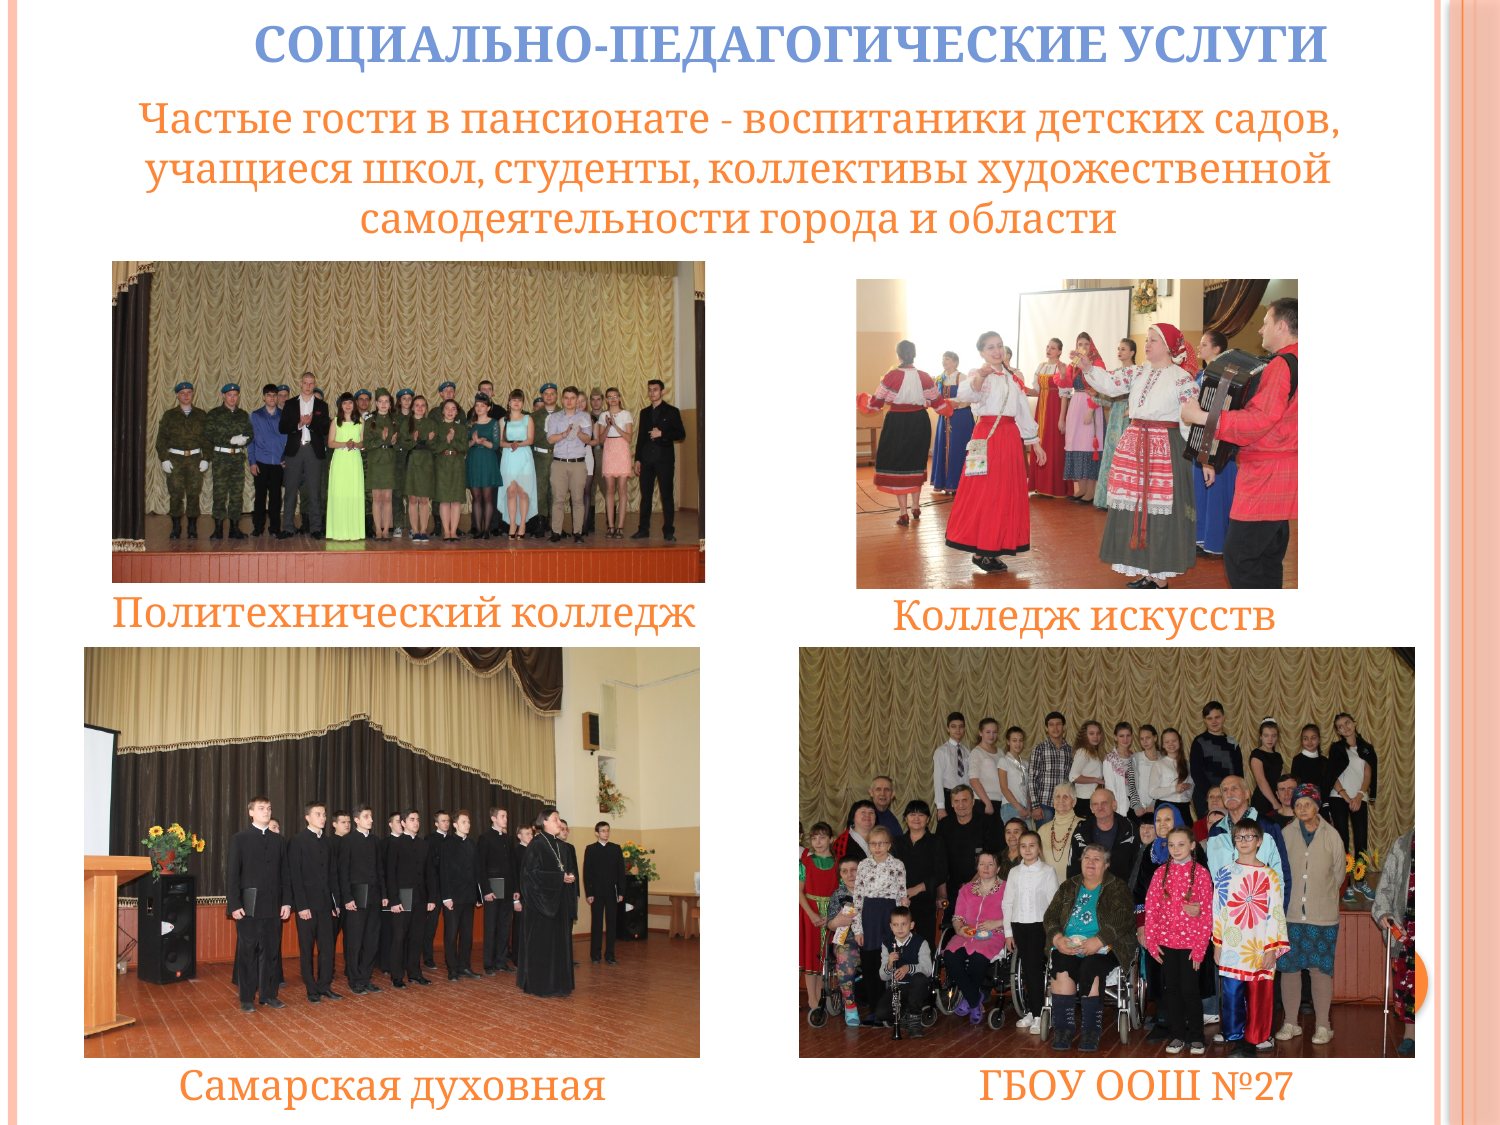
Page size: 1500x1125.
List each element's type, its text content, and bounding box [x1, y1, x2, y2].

text_box Социально-педагогические услуги [199, 5, 1383, 81]
text_box Политехнический колледж [53, 577, 755, 645]
picture [111, 260, 706, 584]
text_box Частые гости в пансионате - воспитаники детских садов, учащиеся школ, студенты, коллективы художественной самодеятельности города и области [84, 83, 1393, 251]
text_box Колледж искусств [738, 580, 1440, 648]
picture [83, 647, 701, 1059]
text_box ГБОУ ООШ №27 [780, 1050, 1483, 1117]
text_box Самарская духовная семинария [41, 1050, 743, 1125]
picture [799, 647, 1416, 1059]
picture [855, 278, 1299, 590]
